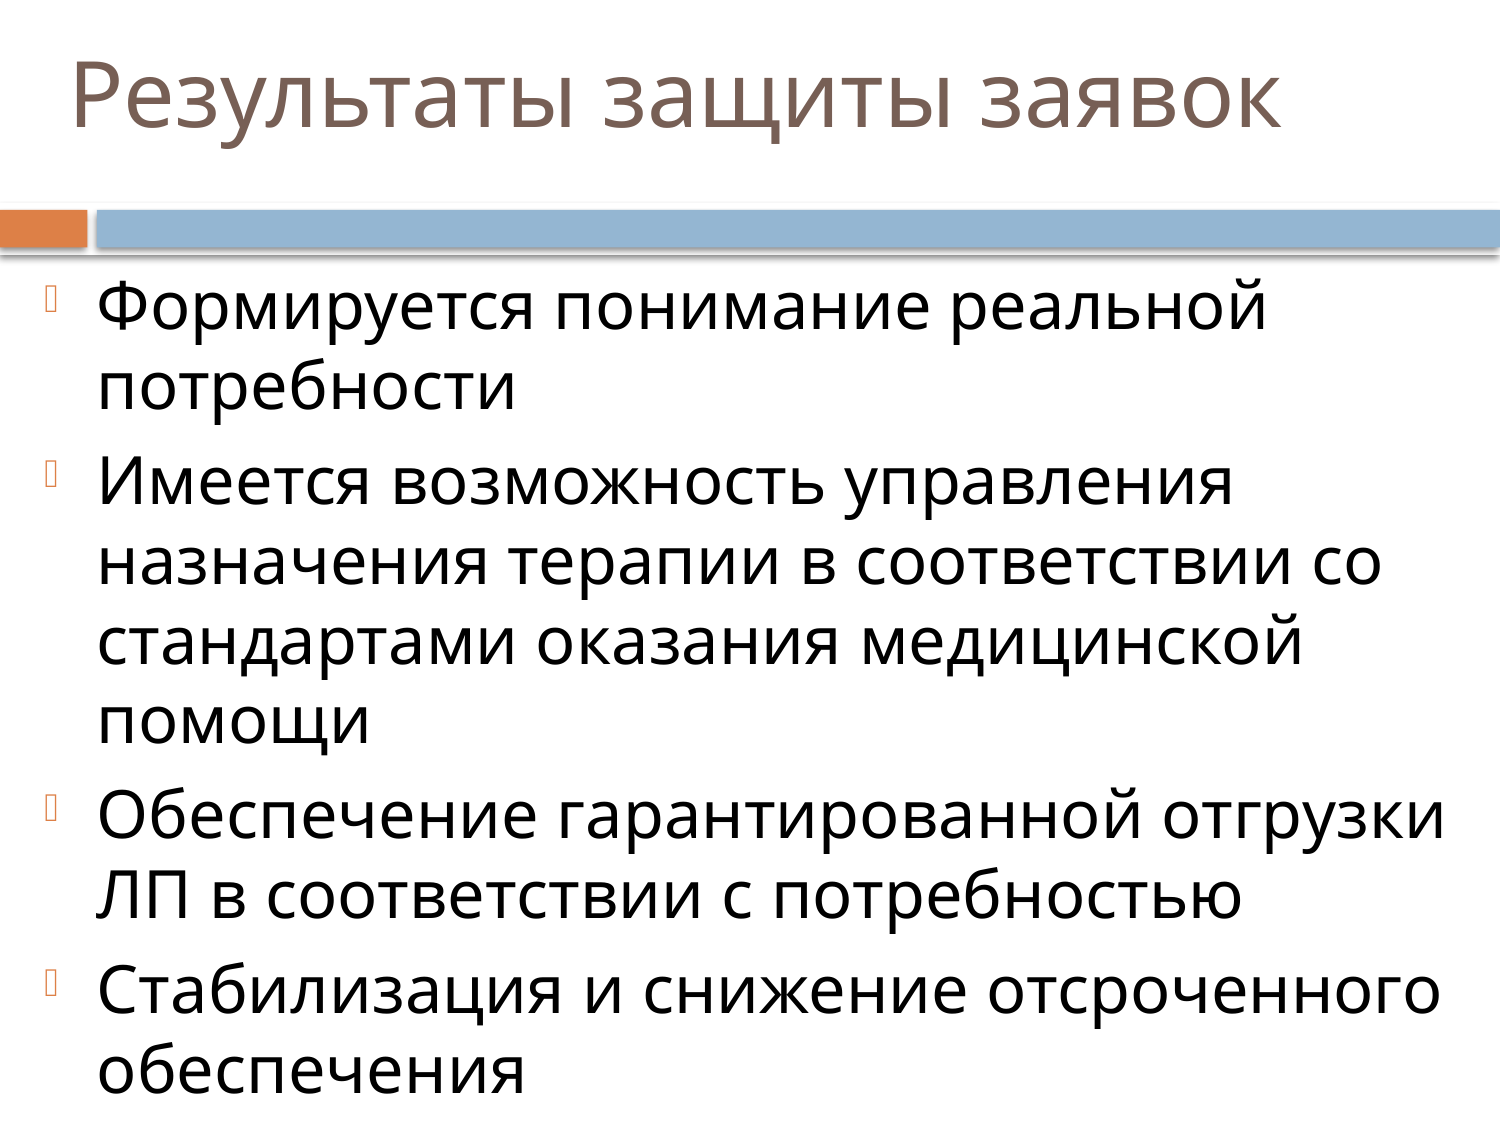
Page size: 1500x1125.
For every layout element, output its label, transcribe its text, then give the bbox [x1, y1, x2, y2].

list Формируется понимание реальной потребности Имеется возможность управления назначения терапии в соответствии со стандартами оказания медицинской помощи Обеспечение гарантированной отгрузки ЛП в соответствии с потребностью Стабилизация и снижение отсроченного обеспечения Исправляются технические ошибки [29, 255, 1500, 1059]
title Результаты защиты заявок [52, 0, 1479, 182]
